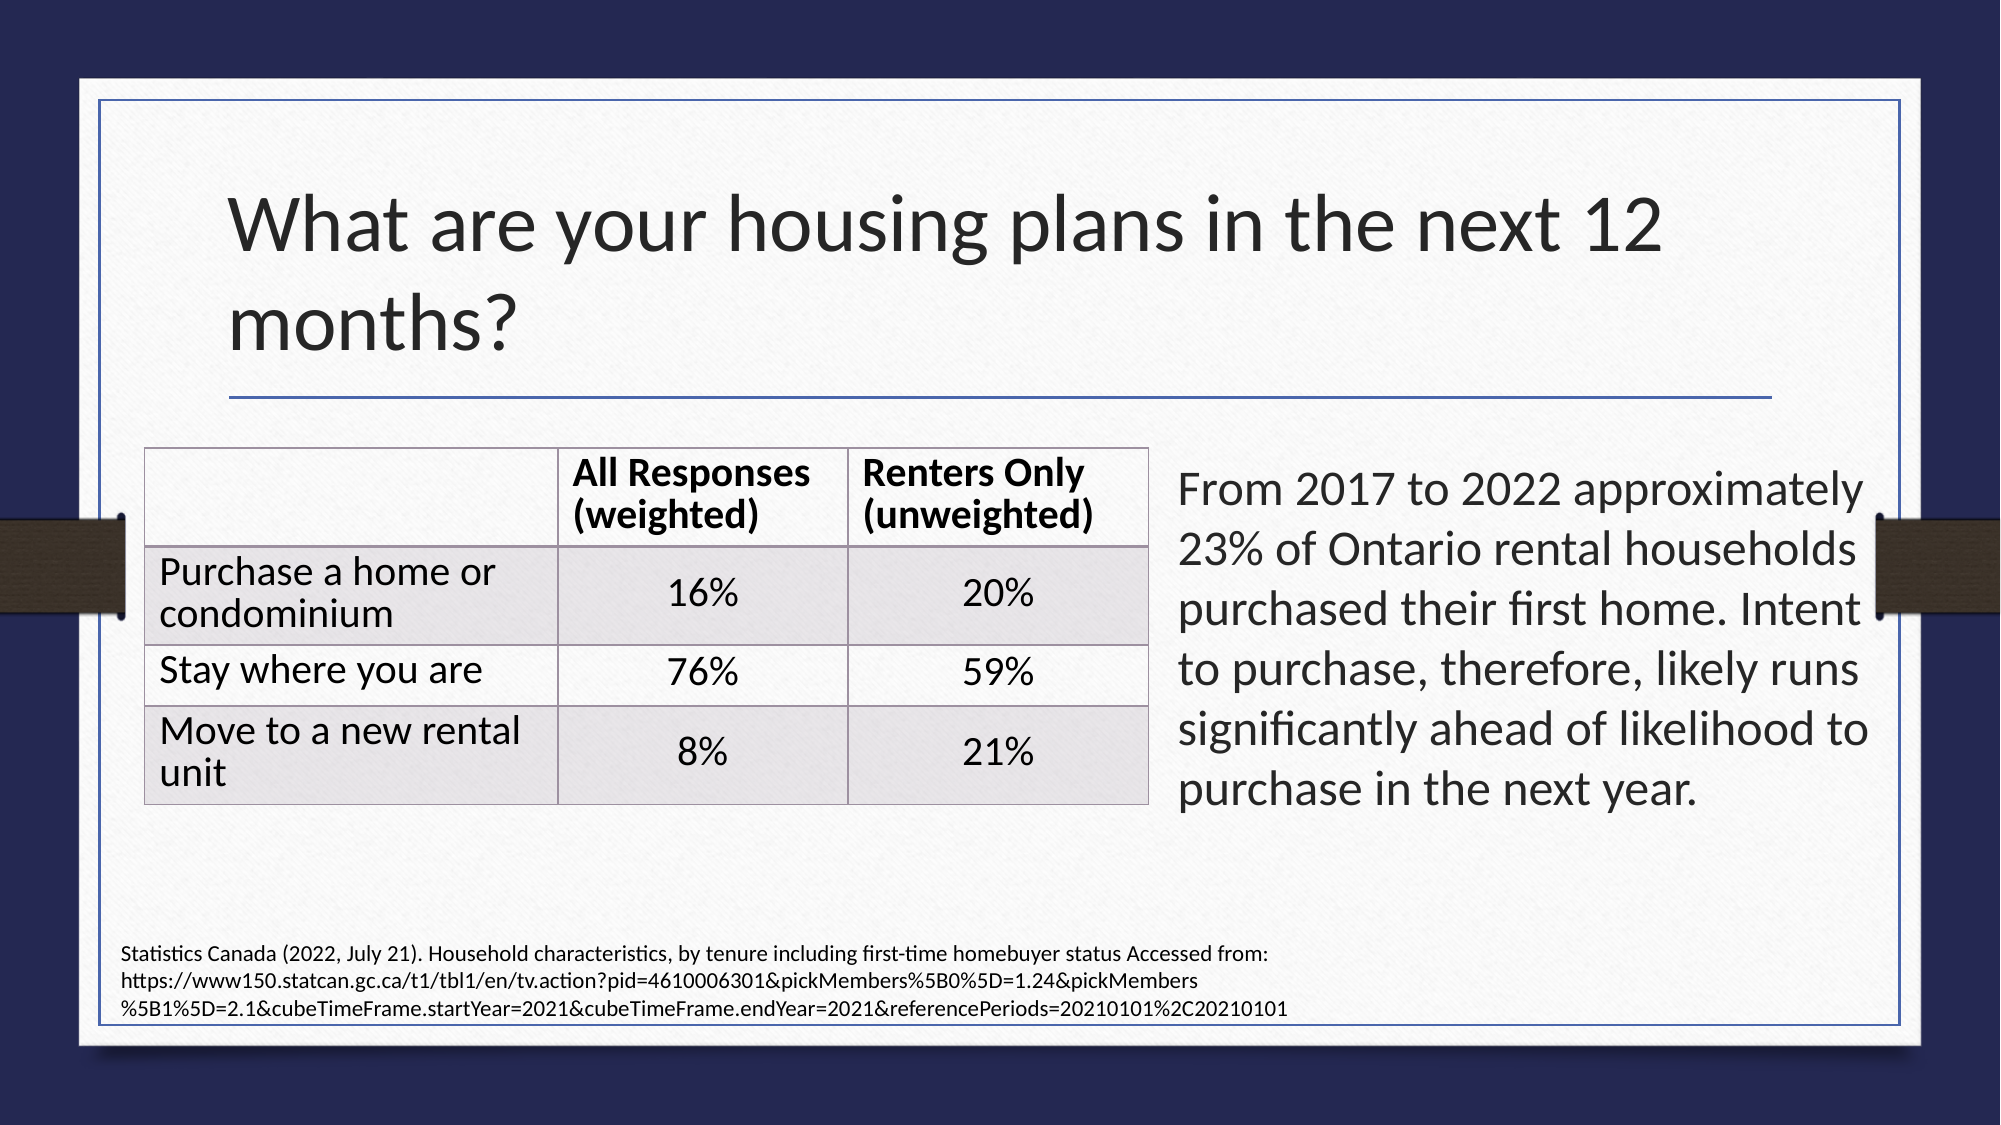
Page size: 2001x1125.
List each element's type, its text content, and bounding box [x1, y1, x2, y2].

table_header Renters Only (unweighted) [849, 449, 1148, 545]
title What are your housing plans in the next 12 months? [212, 161, 1788, 375]
picture [0, 0, 2001, 1125]
table_cell 76% [559, 646, 847, 705]
list From 2017 to 2022 approximately 23% of Ontario rental households purchased their first home. Intent to purchase, therefore, likely runs significantly ahead of likelihood to purchase in the next year. [1162, 447, 1894, 931]
table_cell 59% [849, 646, 1148, 705]
table_header [145, 449, 557, 545]
table_cell 20% [849, 548, 1148, 644]
table_cell 16% [559, 548, 847, 644]
text_box Statistics Canada (2022, July 21). Household characteristics, by tenure including first-time homebuyer status Accessed from: https://www150.statcan.gc.ca/t1/tbl1/en/tv.action?pid=4610006301&pickMembers%5B0%5D=1.24&pickMembers%5B1%5D=2.1&cubeTimeFrame.startYear=2021&cubeTimeFrame.endYear=2021&referencePeriods=20210101%2C20210101 [106, 931, 1894, 1029]
table_cell Move to a new rental unit [145, 707, 557, 804]
table_cell Purchase a home or condominium [145, 548, 557, 644]
table_cell Stay where you are [145, 646, 557, 705]
table_header All Responses (weighted) [559, 449, 847, 545]
table_cell 21% [849, 707, 1148, 804]
table_cell 8% [559, 707, 847, 804]
